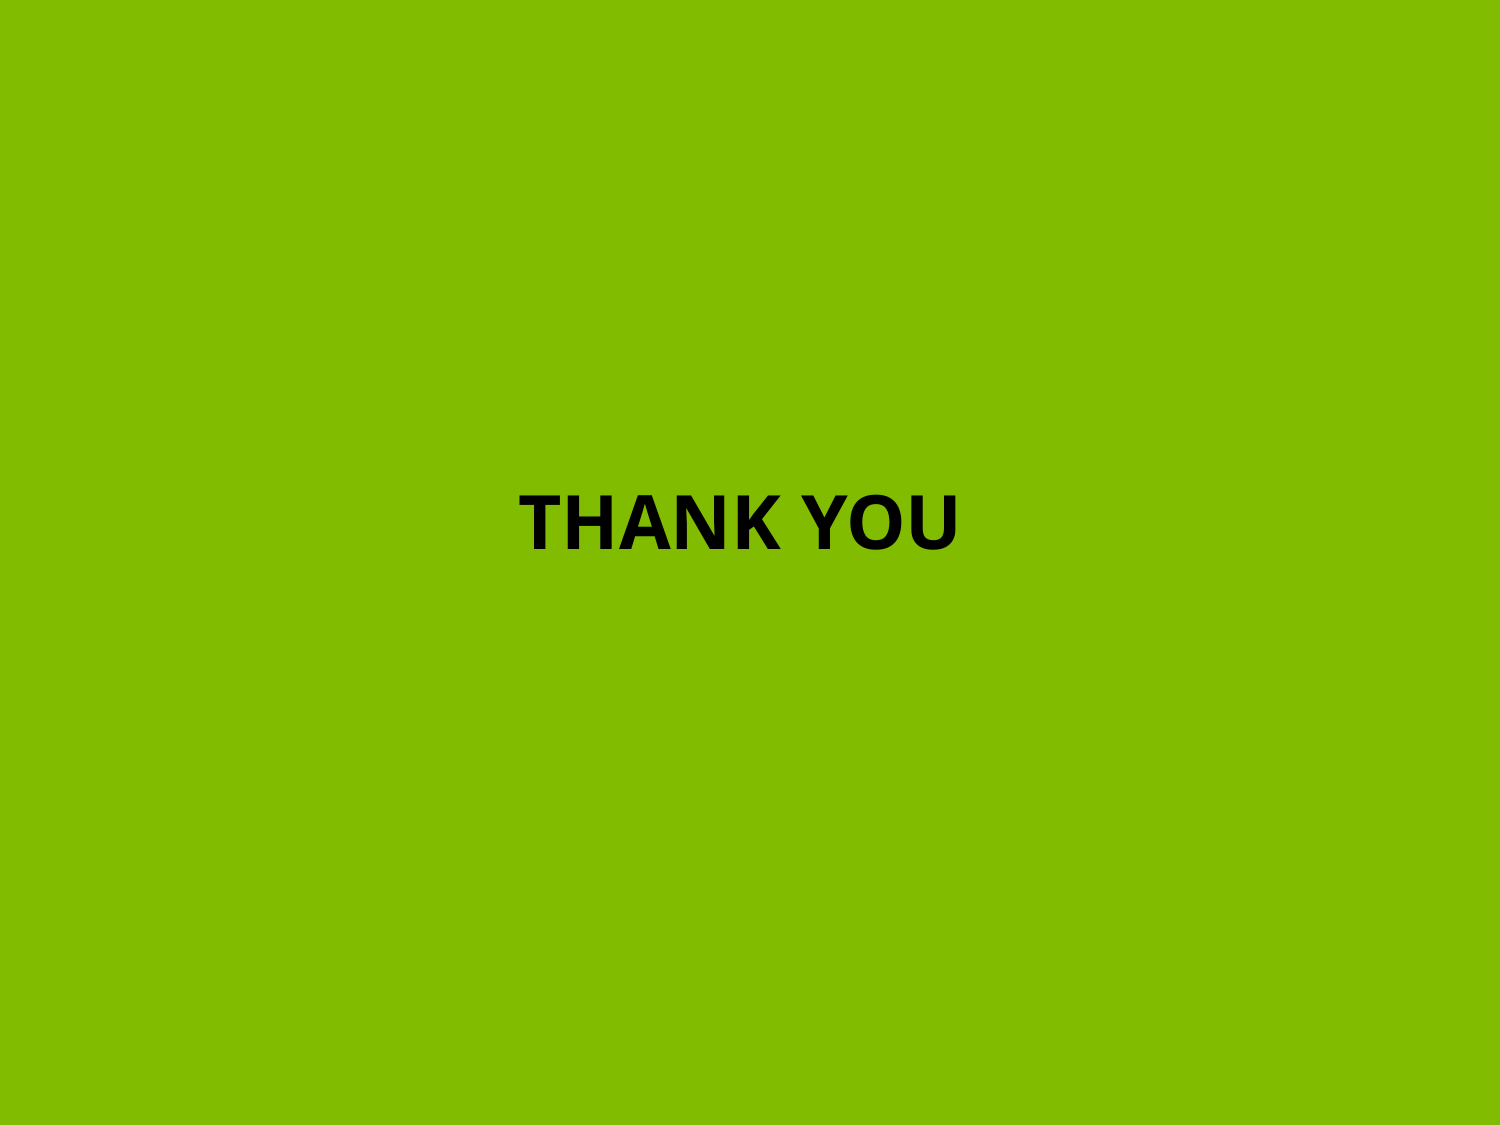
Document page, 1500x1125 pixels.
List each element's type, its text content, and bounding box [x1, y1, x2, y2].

list THANK YOU [50, 474, 1432, 700]
